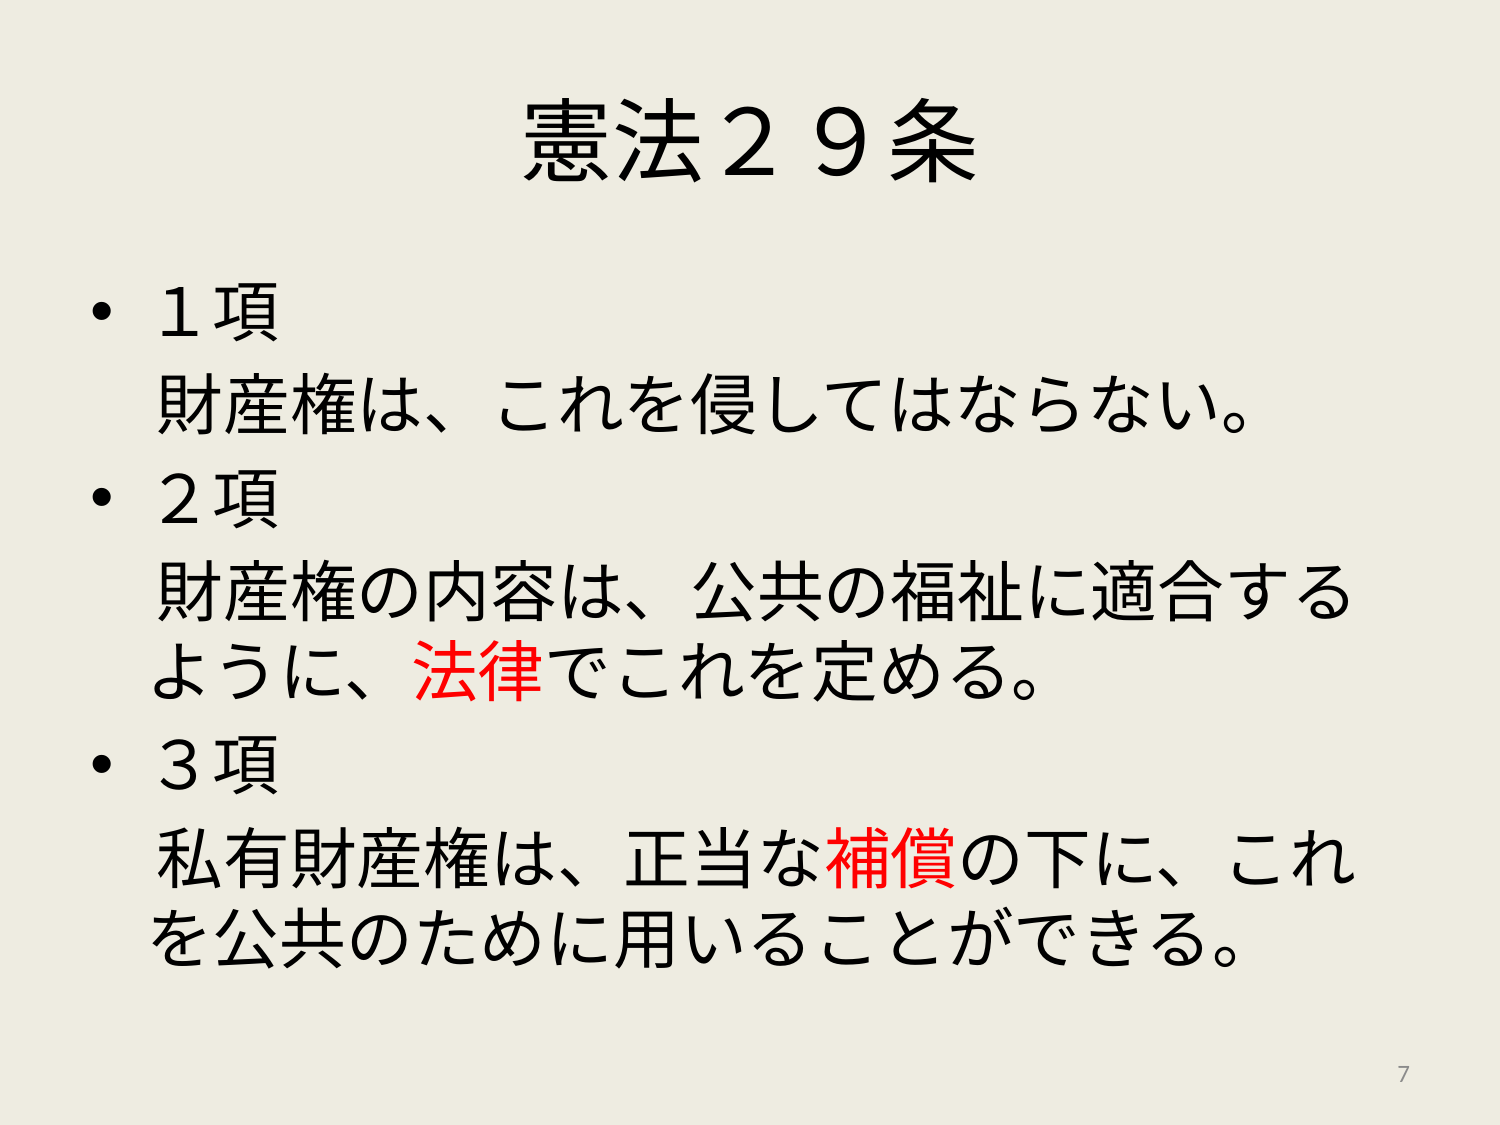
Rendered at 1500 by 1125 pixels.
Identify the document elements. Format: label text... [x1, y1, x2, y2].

slide_number 7 [1074, 1042, 1425, 1103]
title 憲法２９条 [75, 45, 1425, 233]
list １項 財産権は、これを侵してはならない。 ２項 財産権の内容は、公共の福祉に適合するように、法律でこれを定める。 ３項 私有財産権は、正当な補償の下に、これを公共のために用いることができる。 [75, 262, 1425, 1005]
